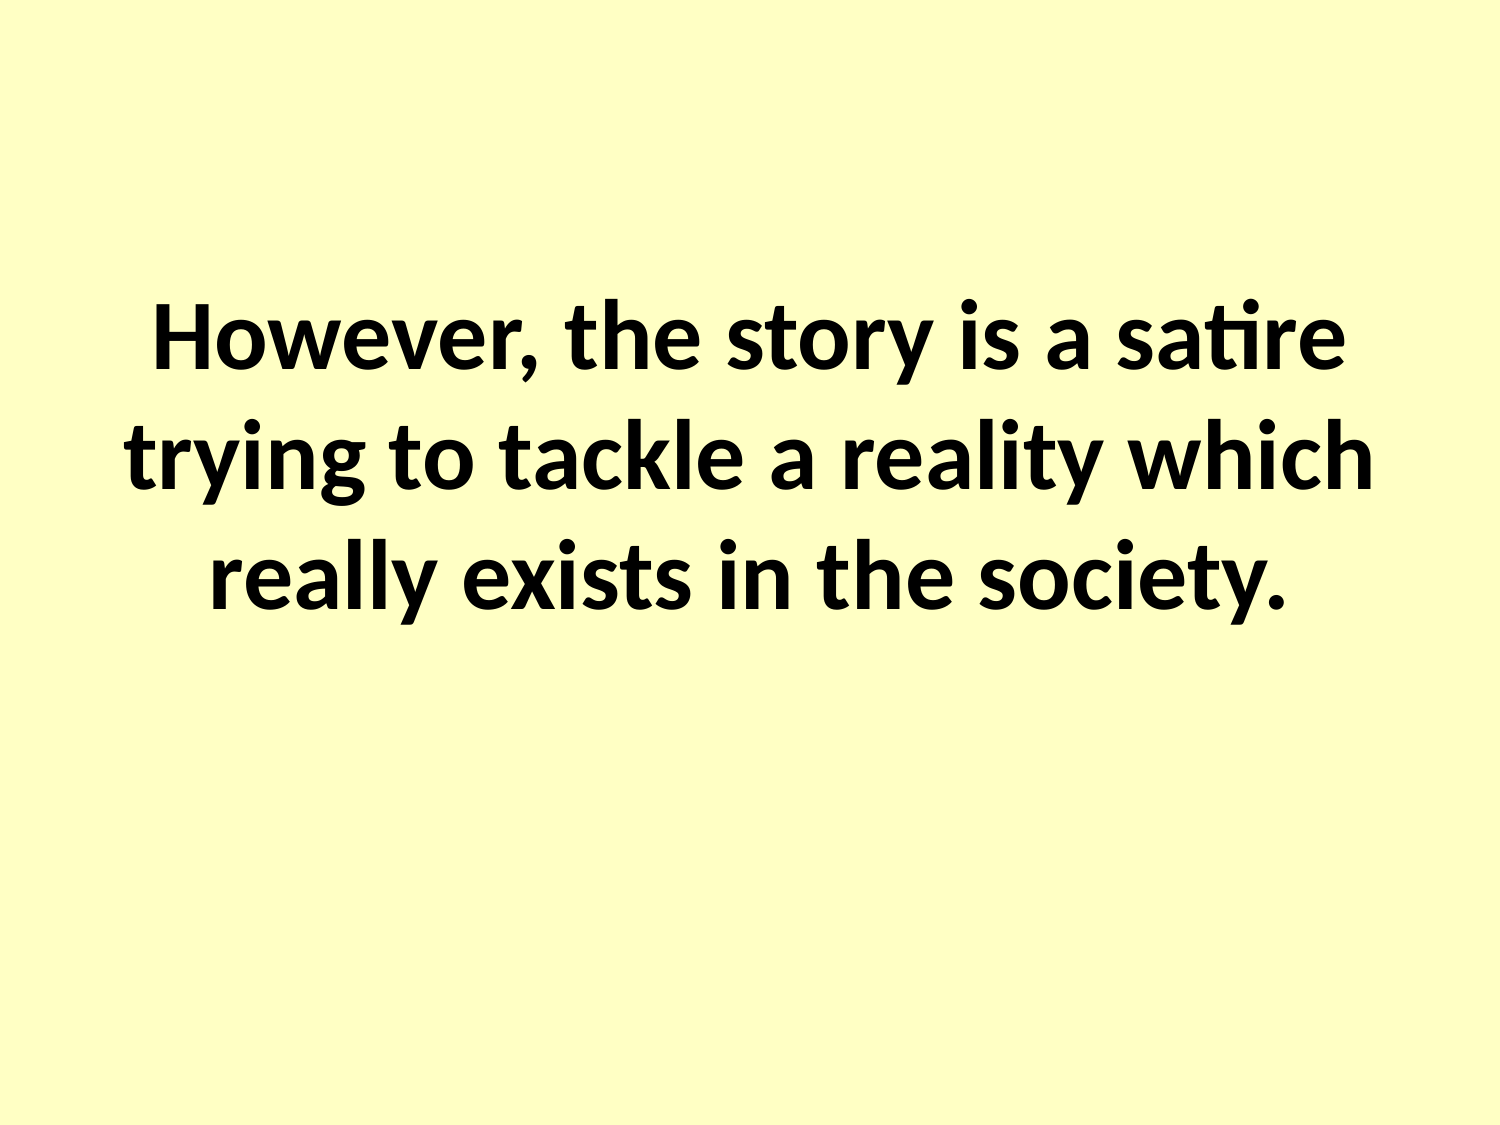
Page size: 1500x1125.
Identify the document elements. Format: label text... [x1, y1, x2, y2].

list However, the story is a satire trying to tackle a reality which really exists in the society. [75, 262, 1425, 1005]
